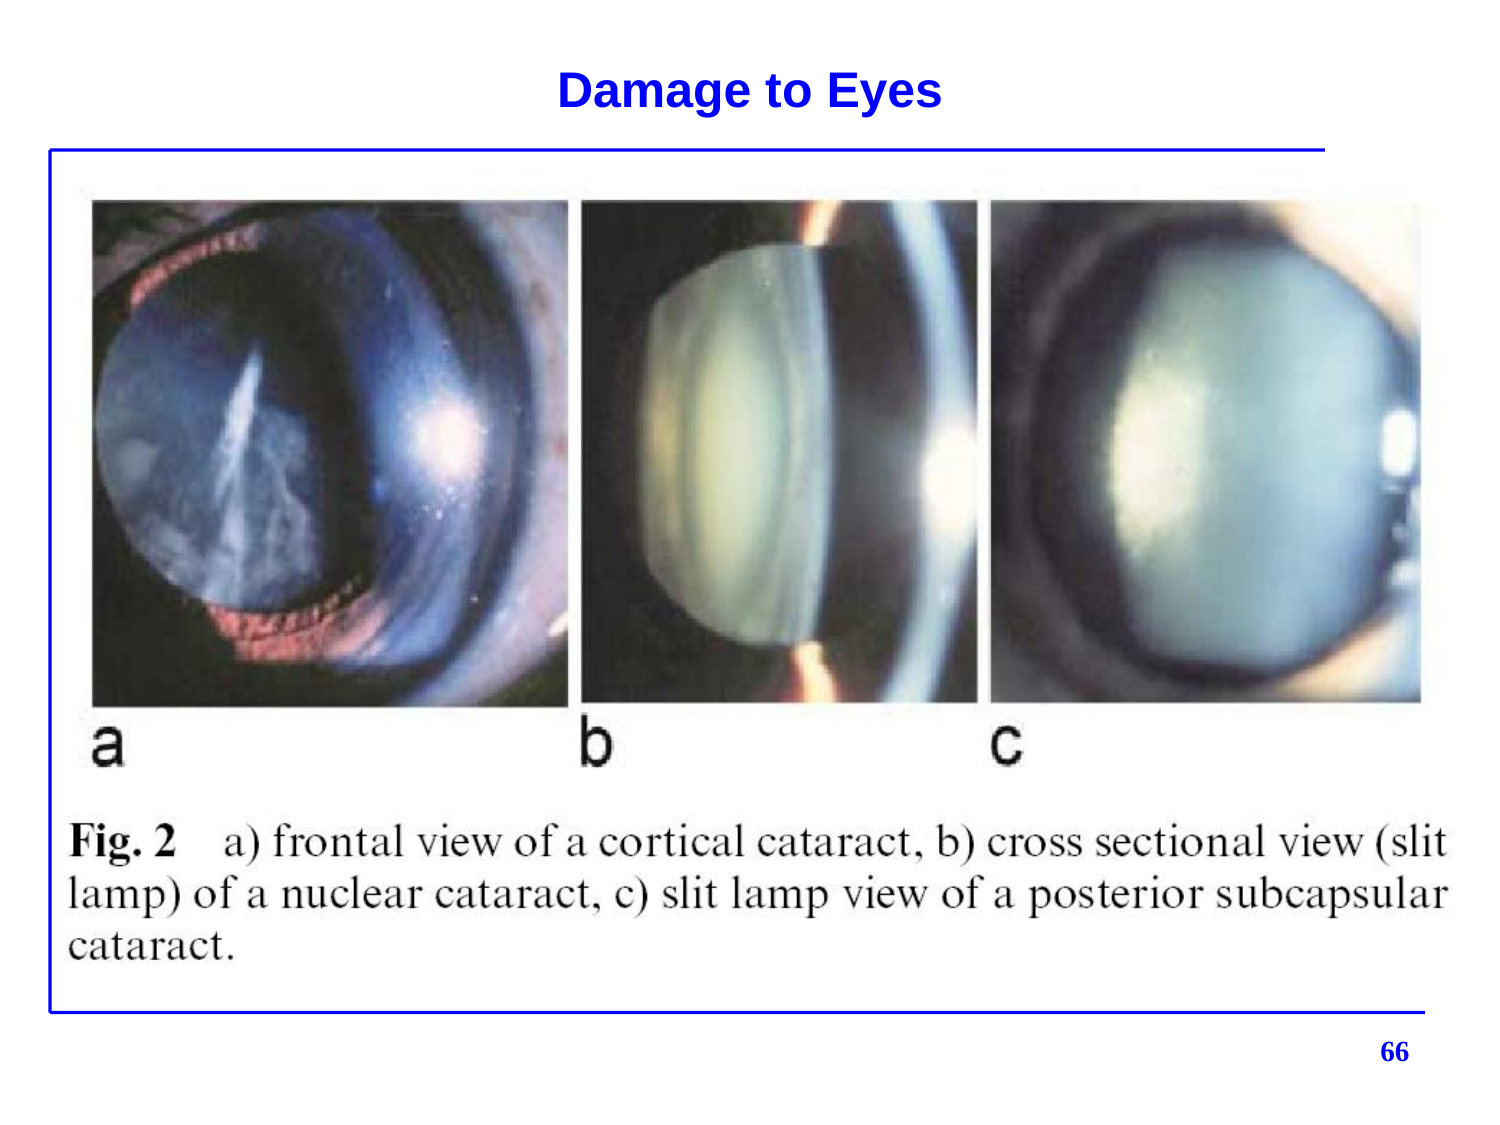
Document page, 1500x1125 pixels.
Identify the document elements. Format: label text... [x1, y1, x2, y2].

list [62, 169, 1463, 973]
title Damage to Eyes [112, 0, 1388, 168]
slide_number 66 [1324, 1024, 1426, 1101]
